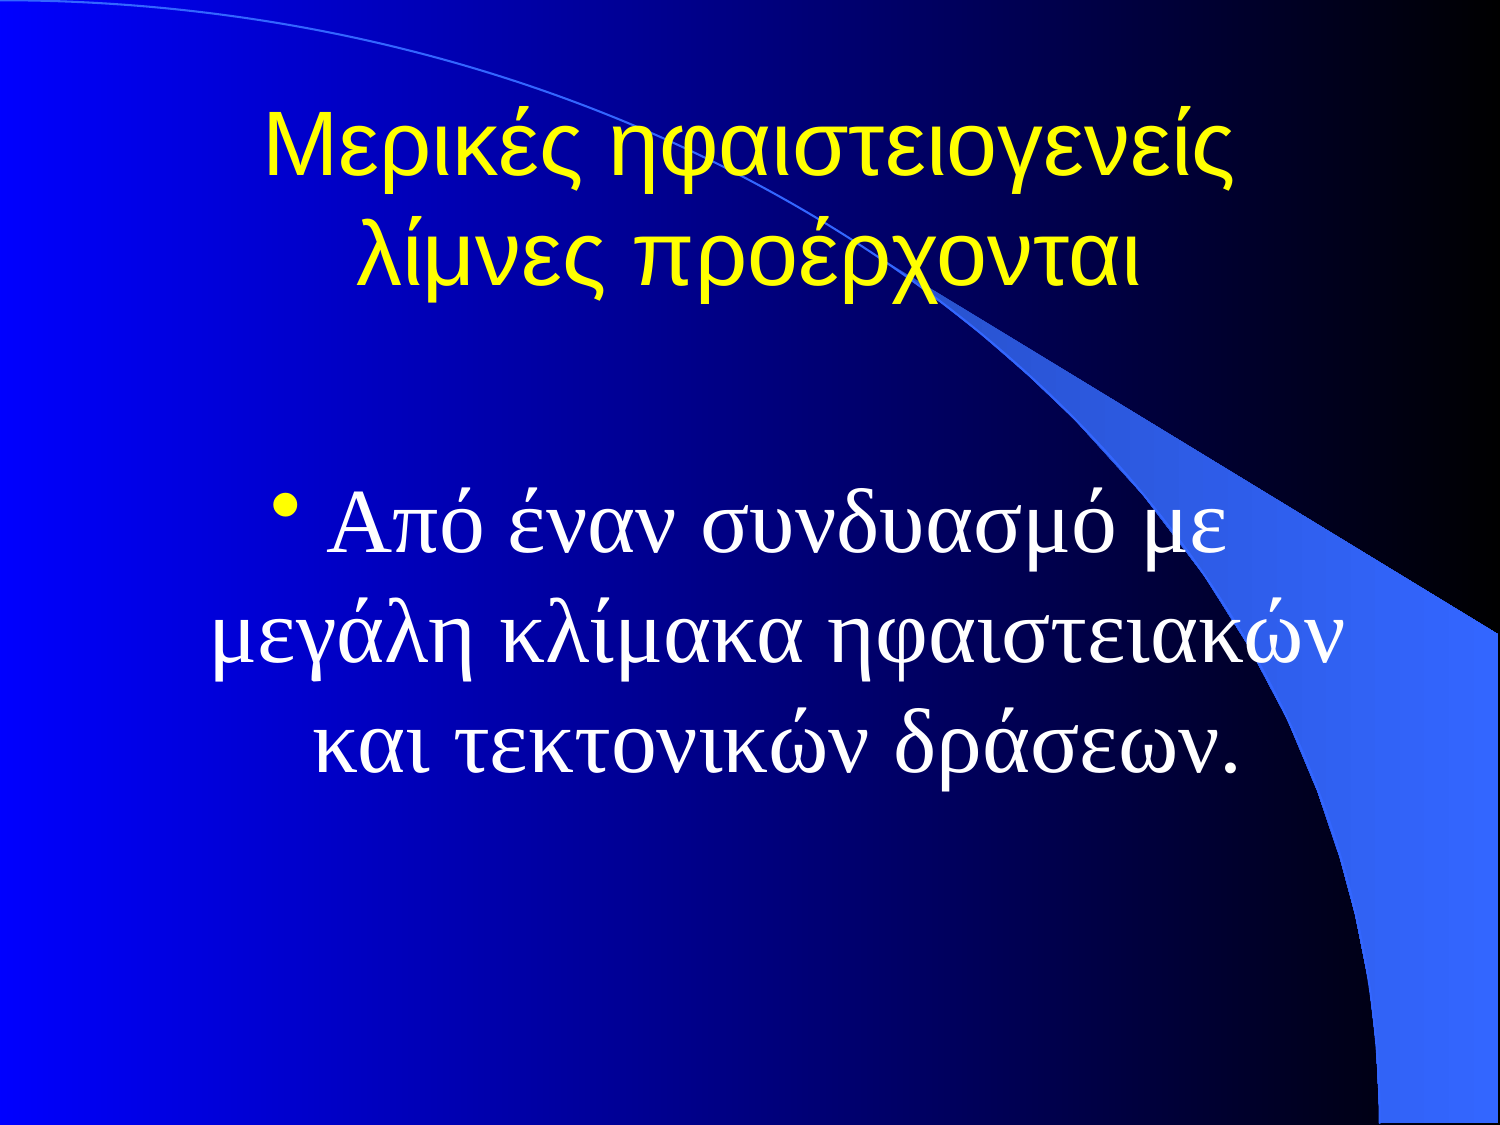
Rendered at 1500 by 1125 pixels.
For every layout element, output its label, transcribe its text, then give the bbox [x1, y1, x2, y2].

title Μερικές ηφαιστειογενείς λίμνες προέρχονται [112, 99, 1388, 288]
list Από έναν συνδυασμό με μεγάλη κλίμακα ηφαιστειακών και τεκτονικών δράσεων. [112, 324, 1388, 1000]
